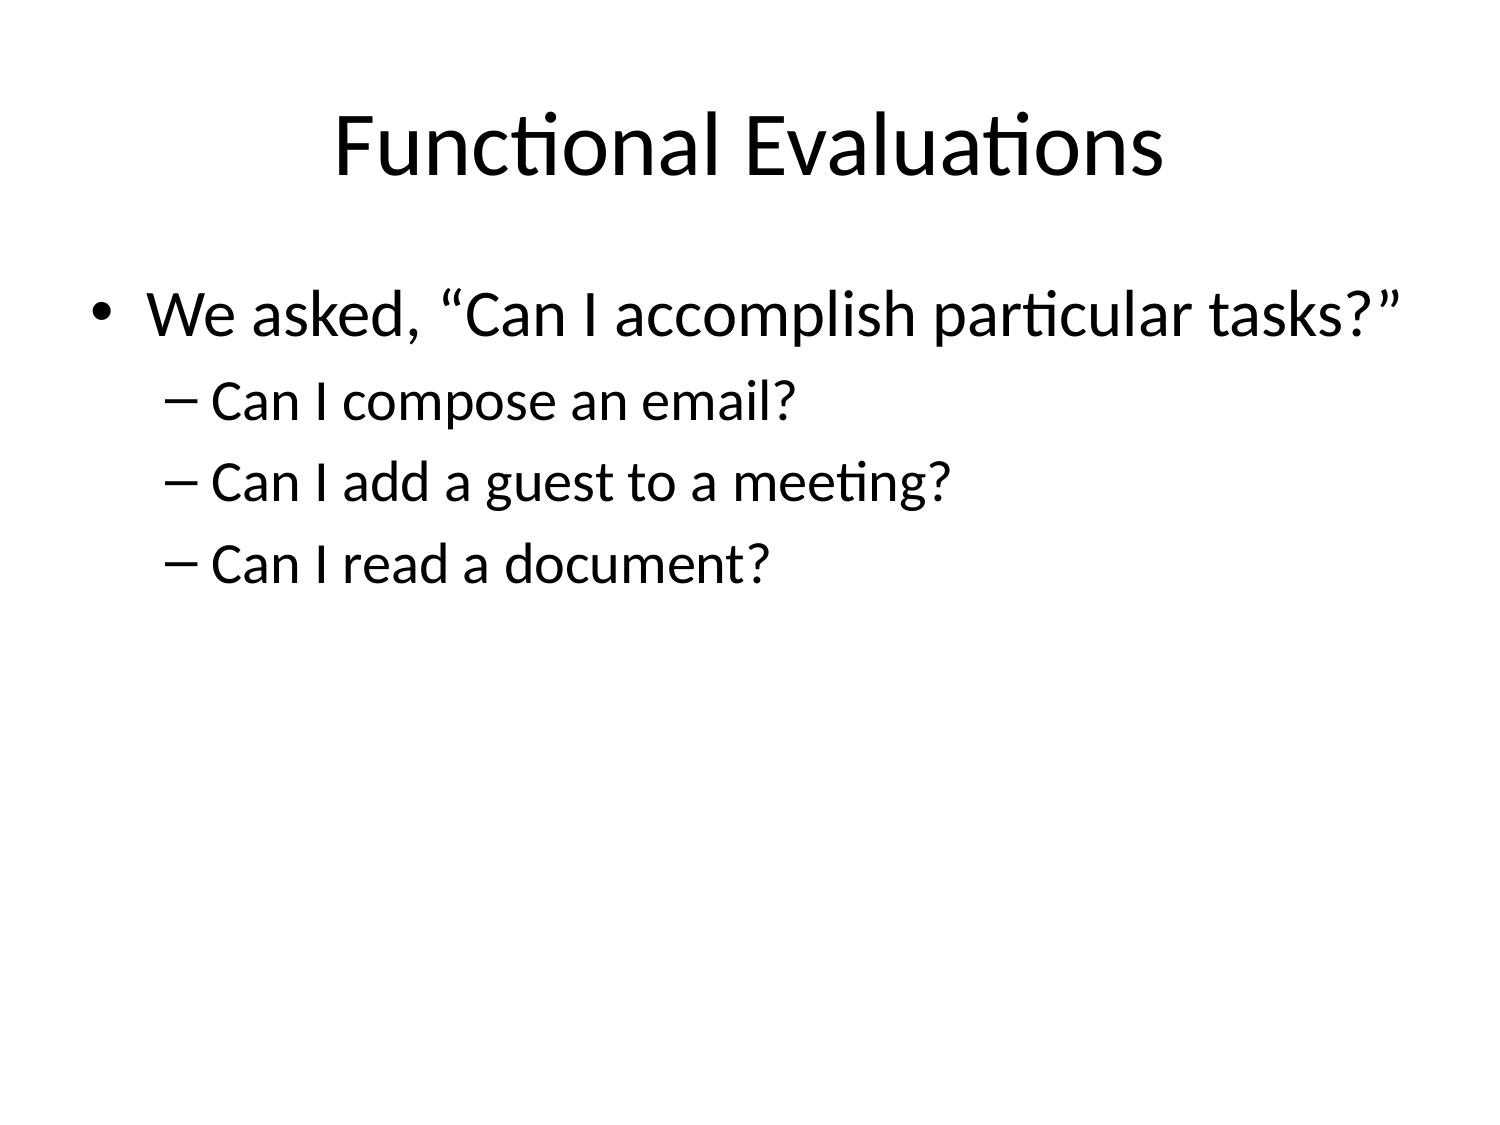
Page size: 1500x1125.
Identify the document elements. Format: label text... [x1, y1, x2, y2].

list We asked, “Can I accomplish particular tasks?” Can I compose an email? Can I add a guest to a meeting? Can I read a document? [75, 262, 1425, 1005]
title Functional Evaluations [75, 45, 1425, 233]
